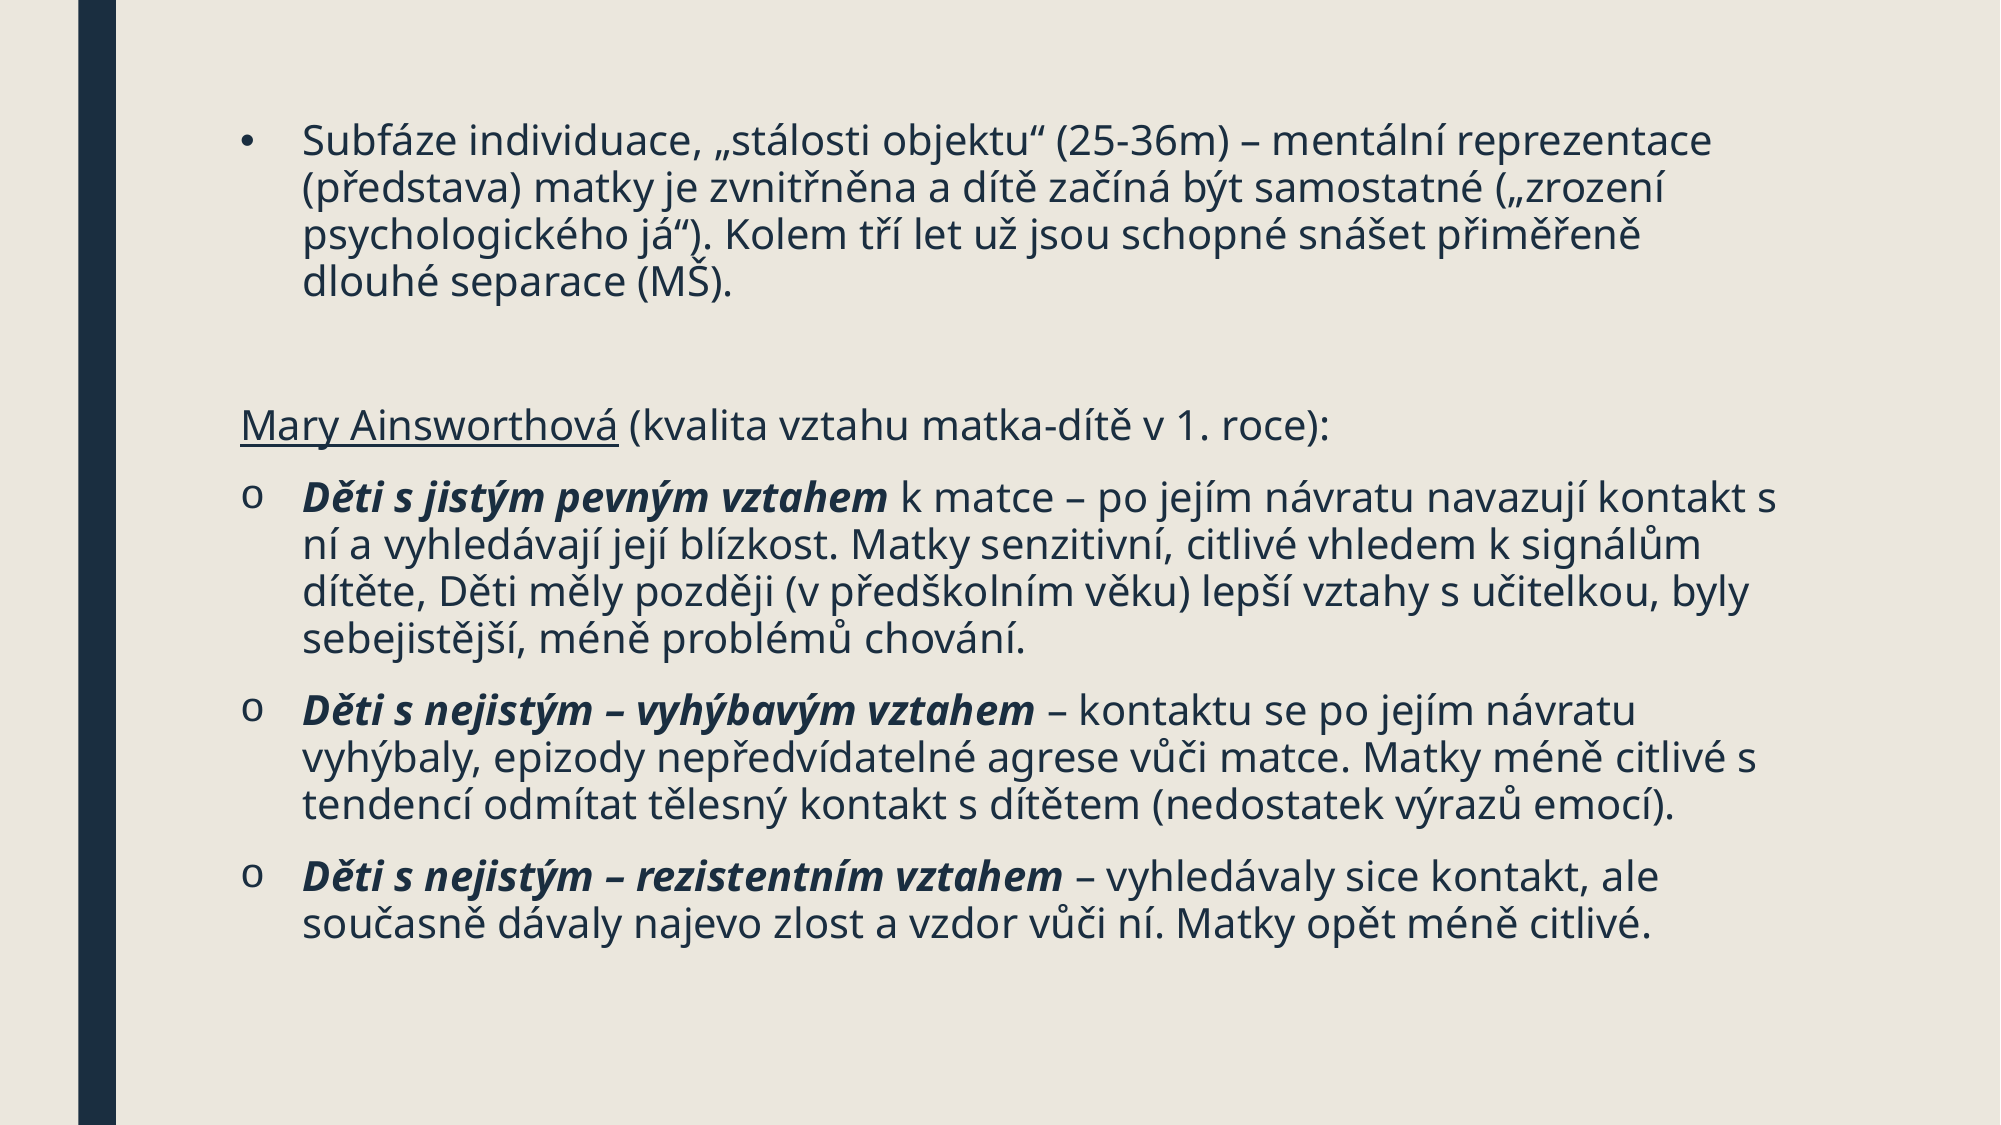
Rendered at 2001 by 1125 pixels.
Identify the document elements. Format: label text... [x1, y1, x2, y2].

list Subfáze individuace, „stálosti objektu“ (25-36m) – mentální reprezentace (představa) matky je zvnitřněna a dítě začíná být samostatné („zrození psychologického já“). Kolem tří let už jsou schopné snášet přiměřeně dlouhé separace (MŠ). Mary Ainsworthová (kvalita vztahu matka-dítě v 1. roce): Děti s jistým pevným vztahem k matce – po jejím návratu navazují kontakt s ní a vyhledávají její blízkost. Matky senzitivní, citlivé vhledem k signálům dítěte, Děti měly později (v předškolním věku) lepší vztahy s učitelkou, byly sebejistější, méně problémů chování. Děti s nejistým – vyhýbavým vztahem – kontaktu se po jejím návratu vyhýbaly, epizody nepředvídatelné agrese vůči matce. Matky méně citlivé s tendencí odmítat tělesný kontakt s dítětem (nedostatek výrazů emocí). Děti s nejistým – rezistentním vztahem – vyhledávaly sice kontakt, ale současně dávaly najevo zlost a vzdor vůči ní. Matky opět méně citlivé. [225, 110, 1800, 1073]
